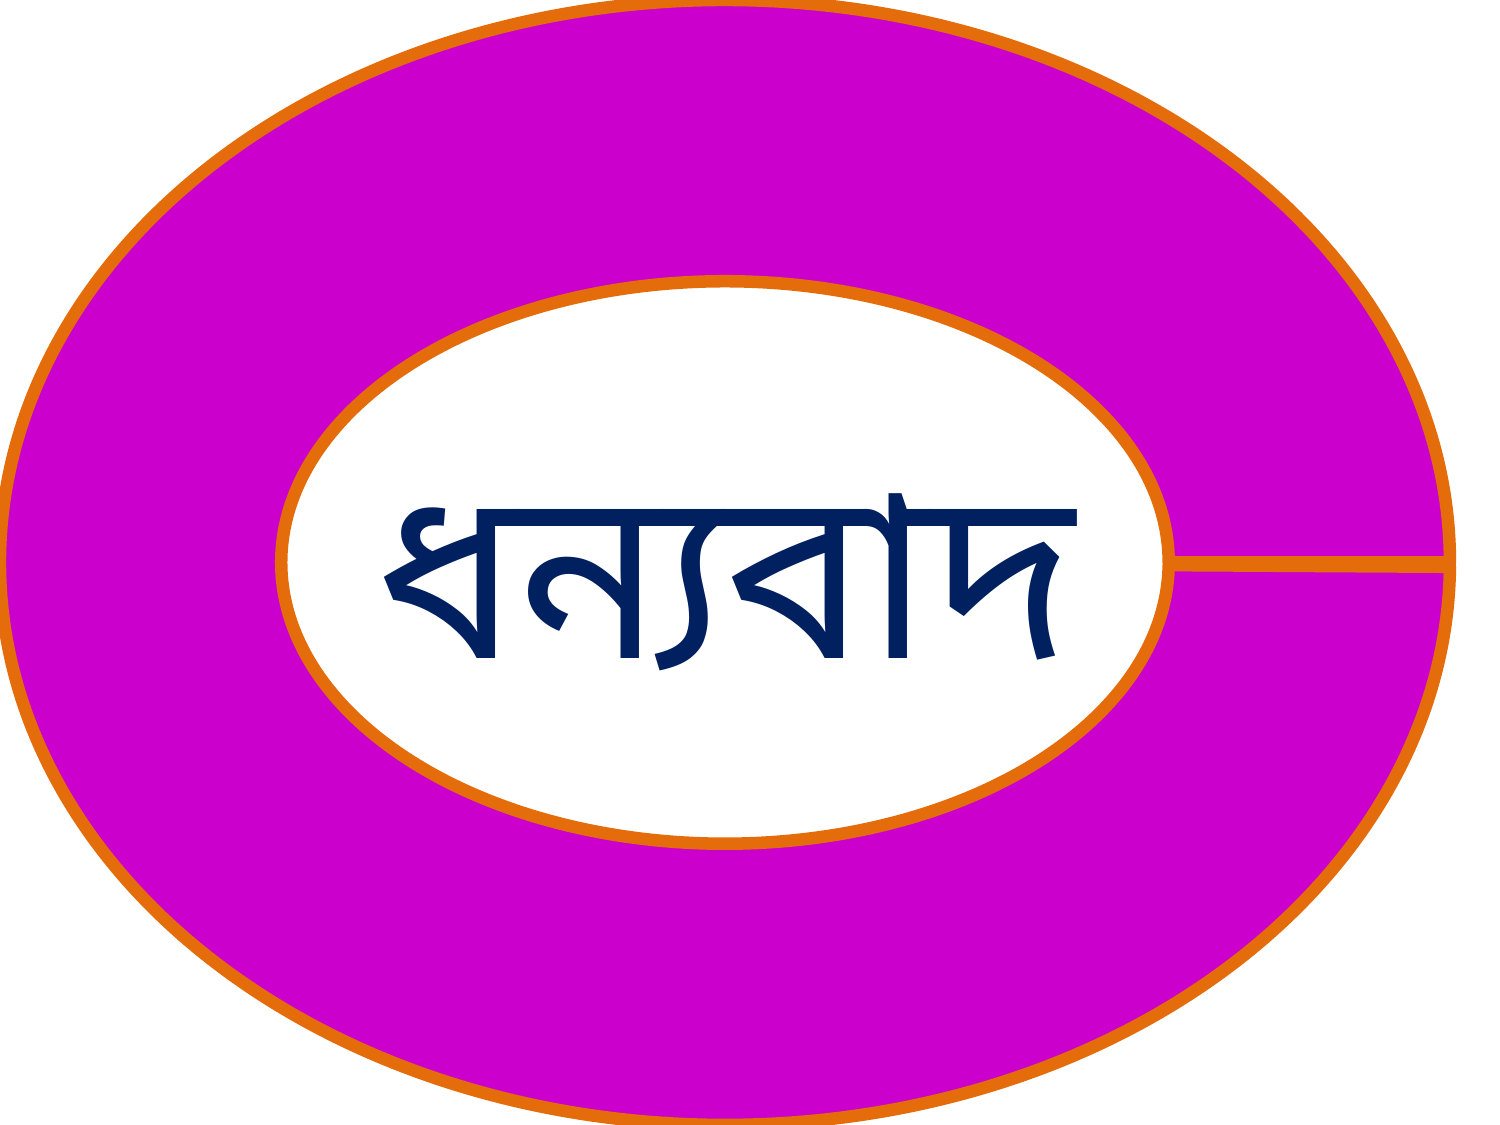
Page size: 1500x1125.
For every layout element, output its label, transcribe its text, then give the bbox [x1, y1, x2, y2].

text_box ধন্যবাদ [0, 0, 1453, 1125]
